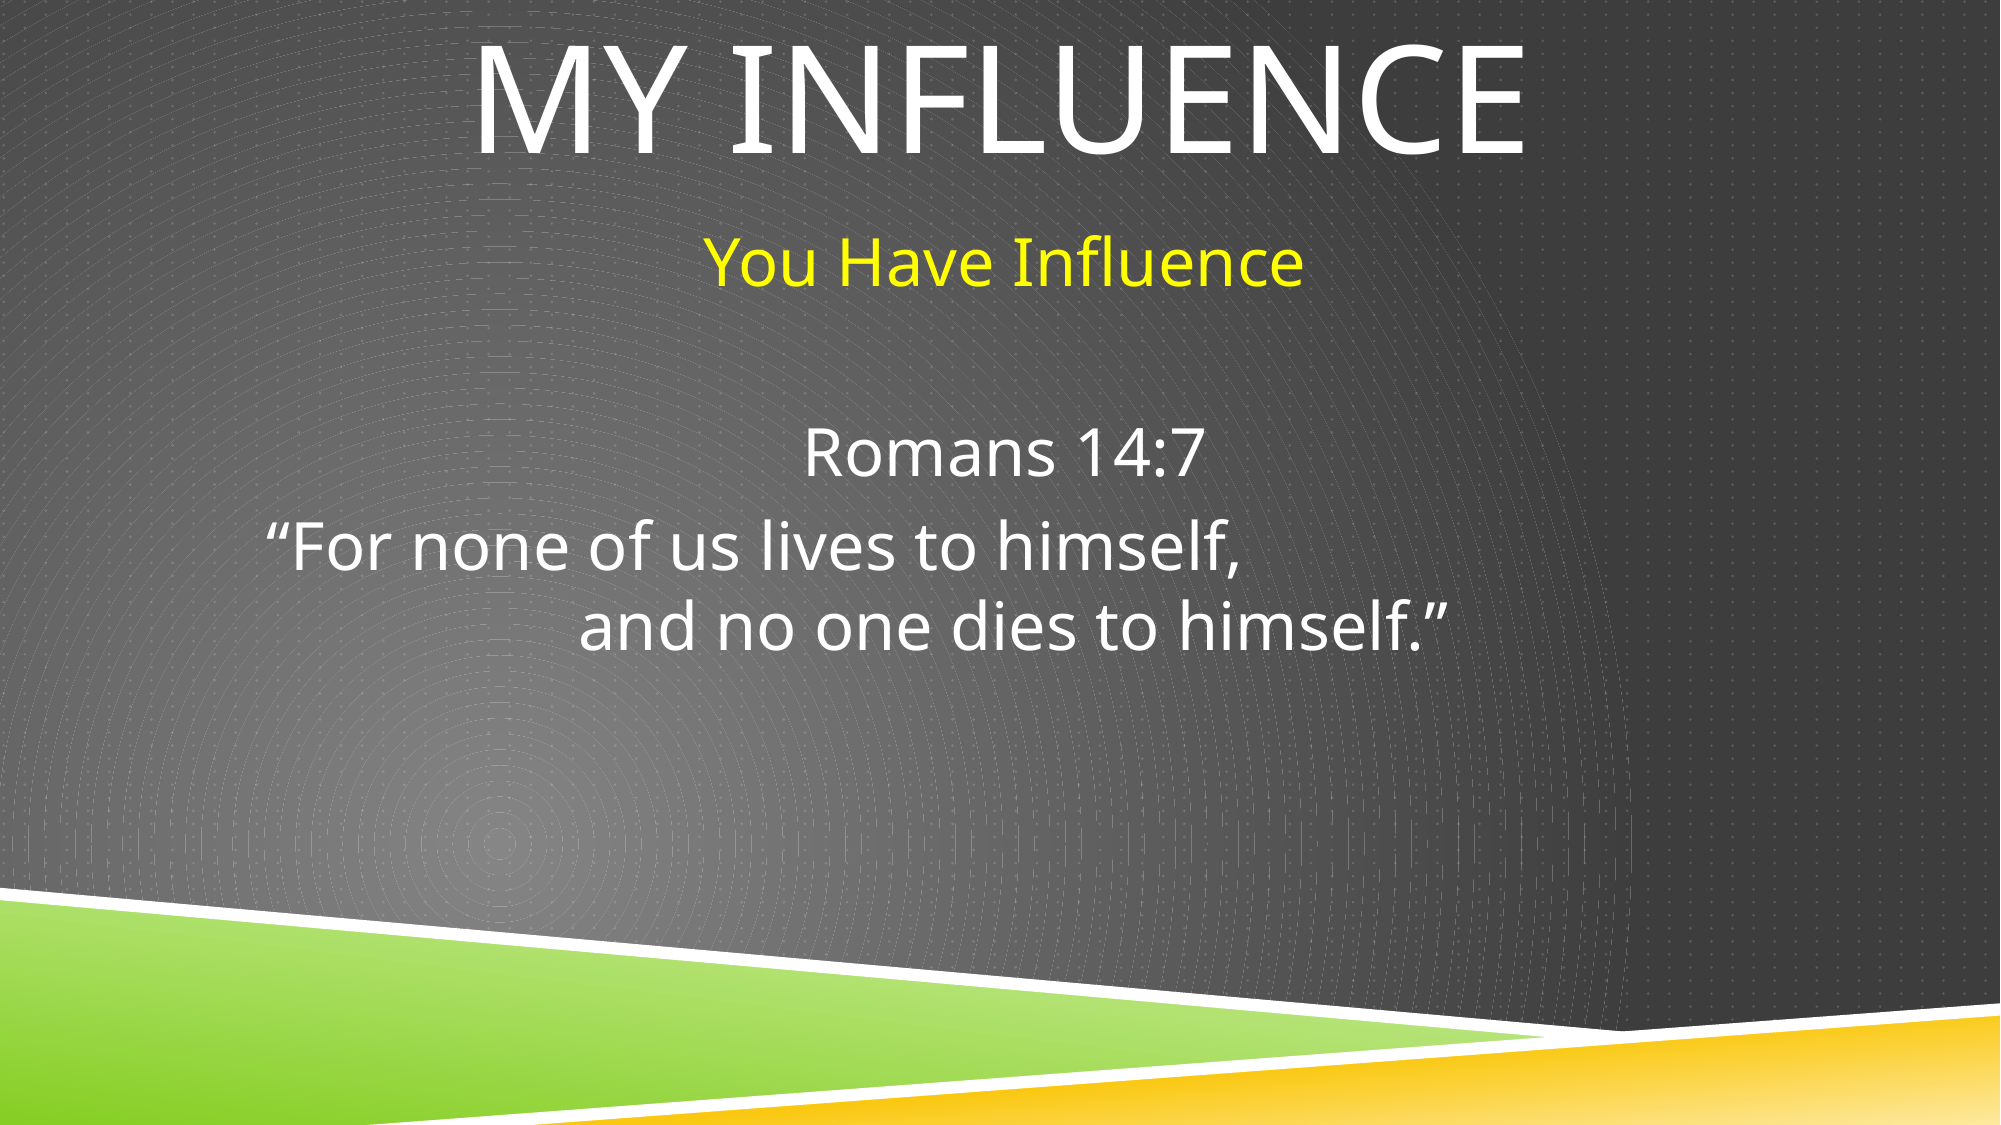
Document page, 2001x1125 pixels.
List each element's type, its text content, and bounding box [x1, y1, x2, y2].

title My Influence [250, 0, 1750, 188]
list You Have Influence Romans 14:7 “For none of us lives to himself, and no one dies to himself.” [249, 212, 1750, 1125]
